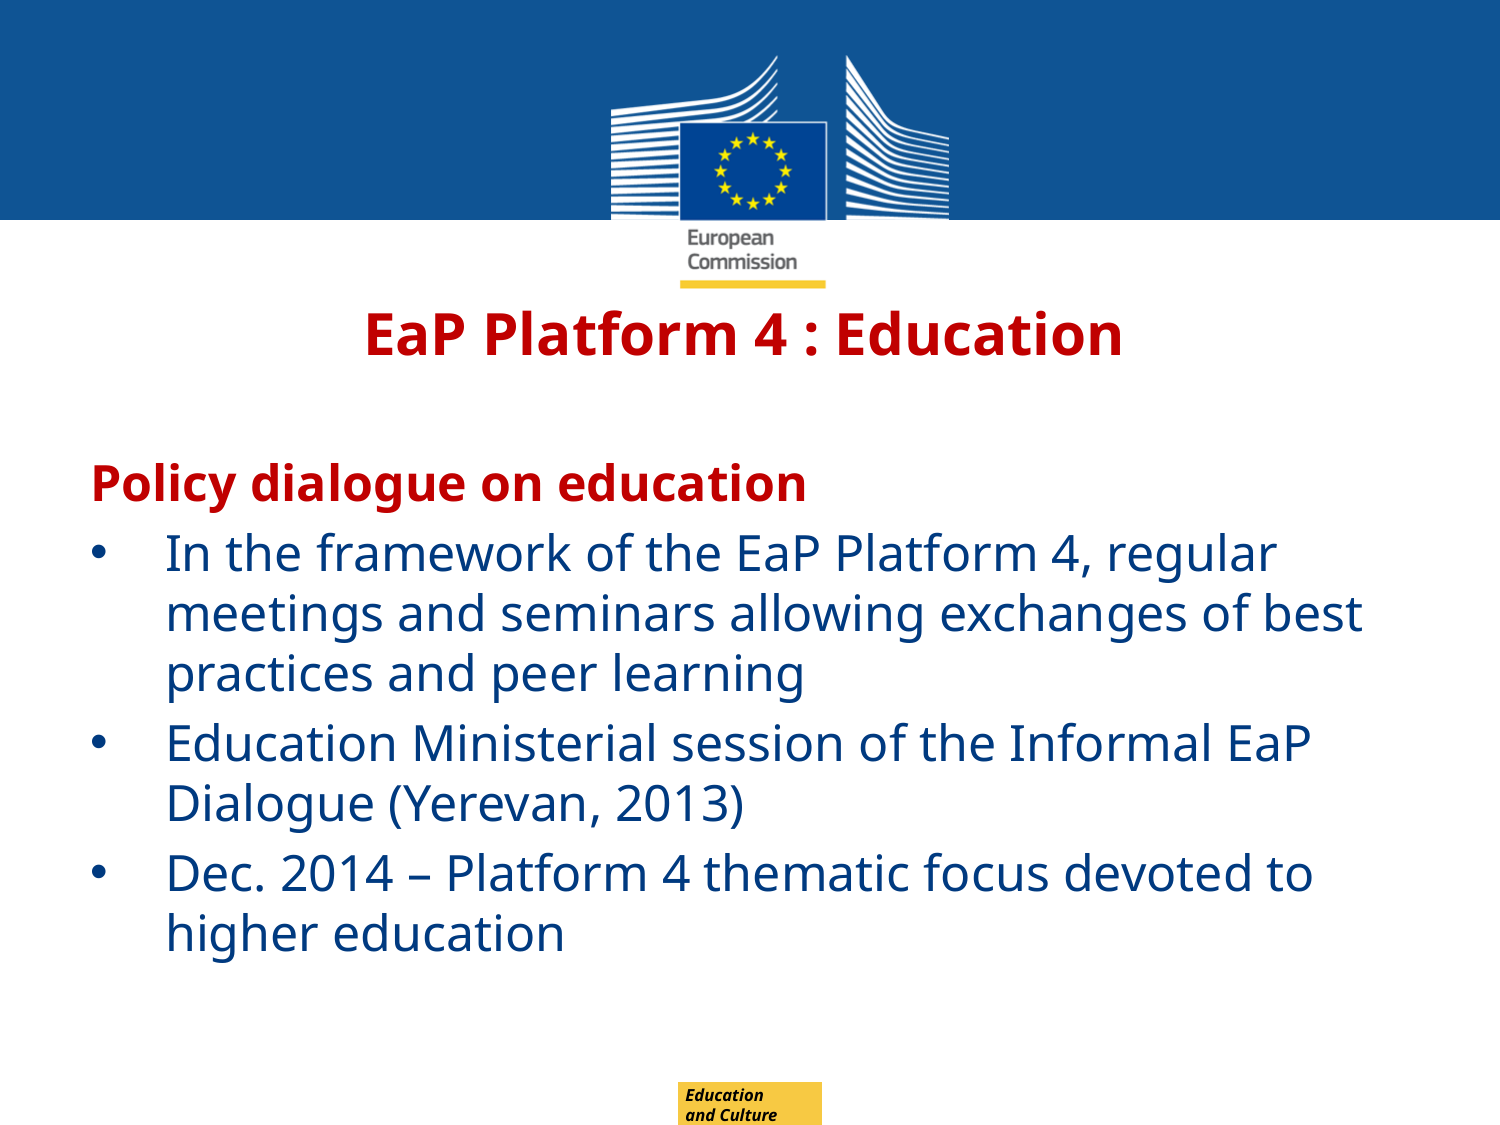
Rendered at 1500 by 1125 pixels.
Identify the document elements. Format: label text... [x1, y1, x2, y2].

picture [611, 55, 949, 290]
footer Education and Culture [670, 1074, 979, 1125]
list Policy dialogue on education In the framework of the EaP Platform 4, regular meetings and seminars allowing exchanges of best practices and peer learning Education Ministerial session of the Informal EaP Dialogue (Yerevan, 2013) Dec. 2014 – Platform 4 thematic focus devoted to higher education [75, 444, 1425, 1005]
title EaP Platform 4 : Education [76, 290, 1427, 445]
